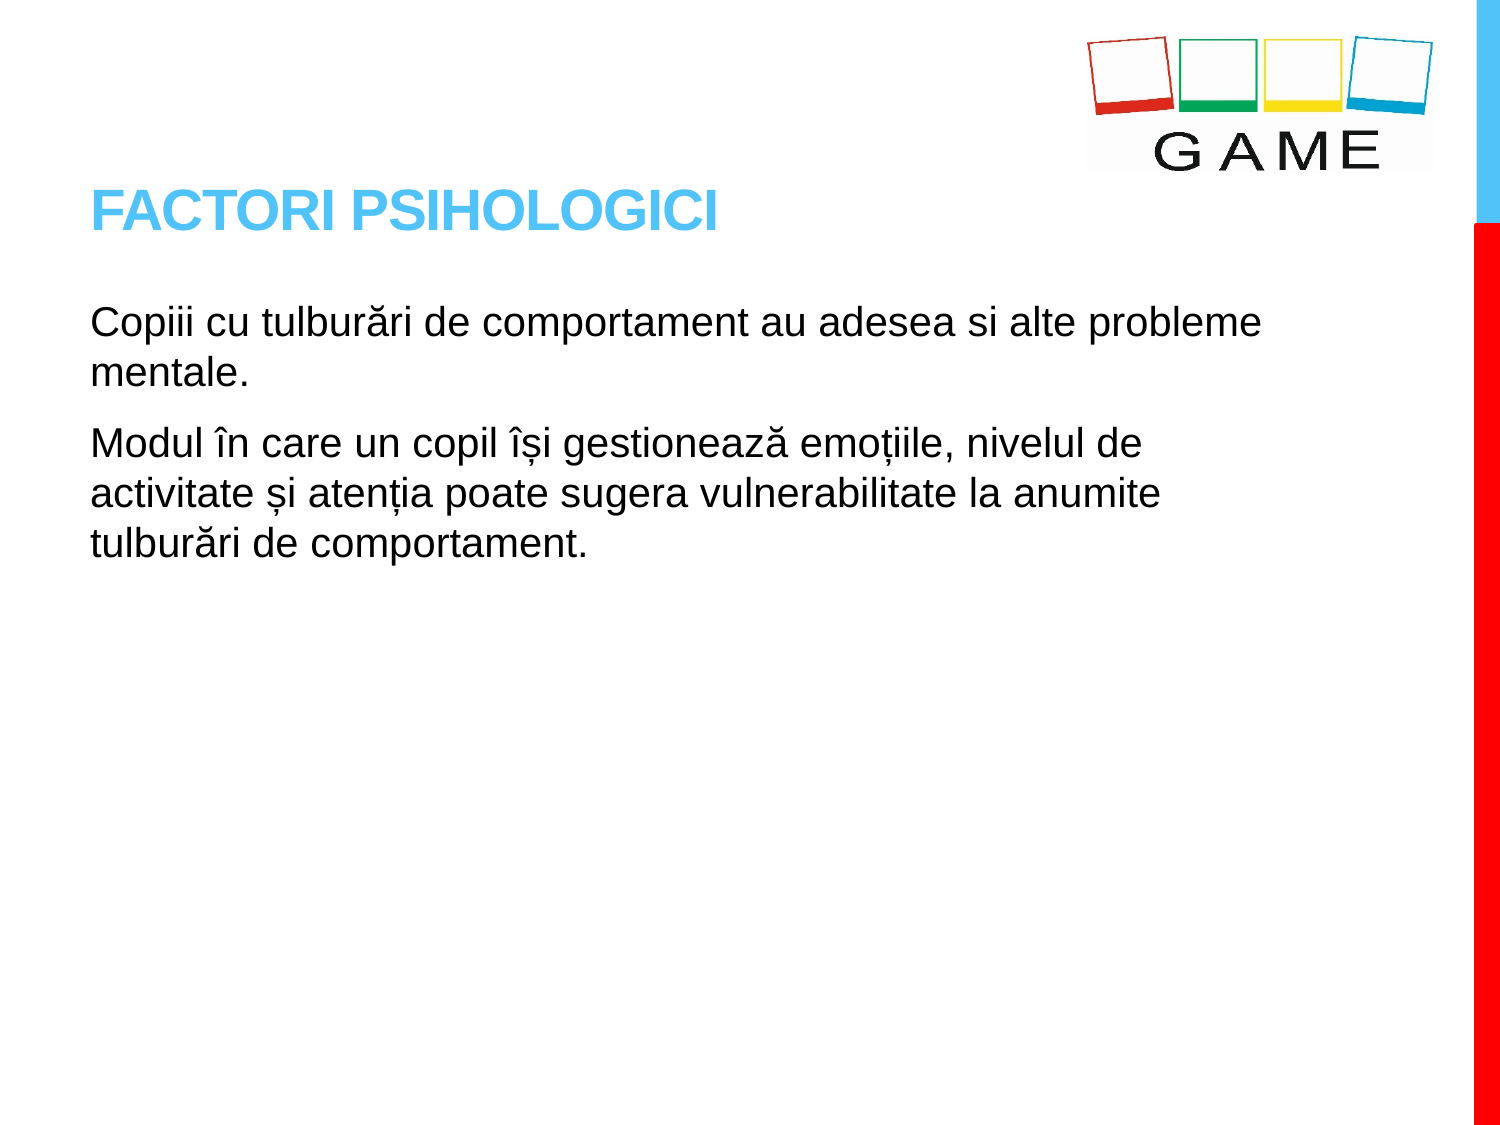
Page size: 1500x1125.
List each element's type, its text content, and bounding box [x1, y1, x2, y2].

picture [1087, 36, 1433, 173]
list Copiii cu tulburări de comportament au adesea si alte probleme mentale. Modul în care un copil își gestionează emoțiile, nivelul de activitate și atenția poate sugera vulnerabilitate la anumite tulburări de comportament. [75, 287, 1325, 1005]
title factorI PSIHOLOGICI [75, 25, 1025, 250]
